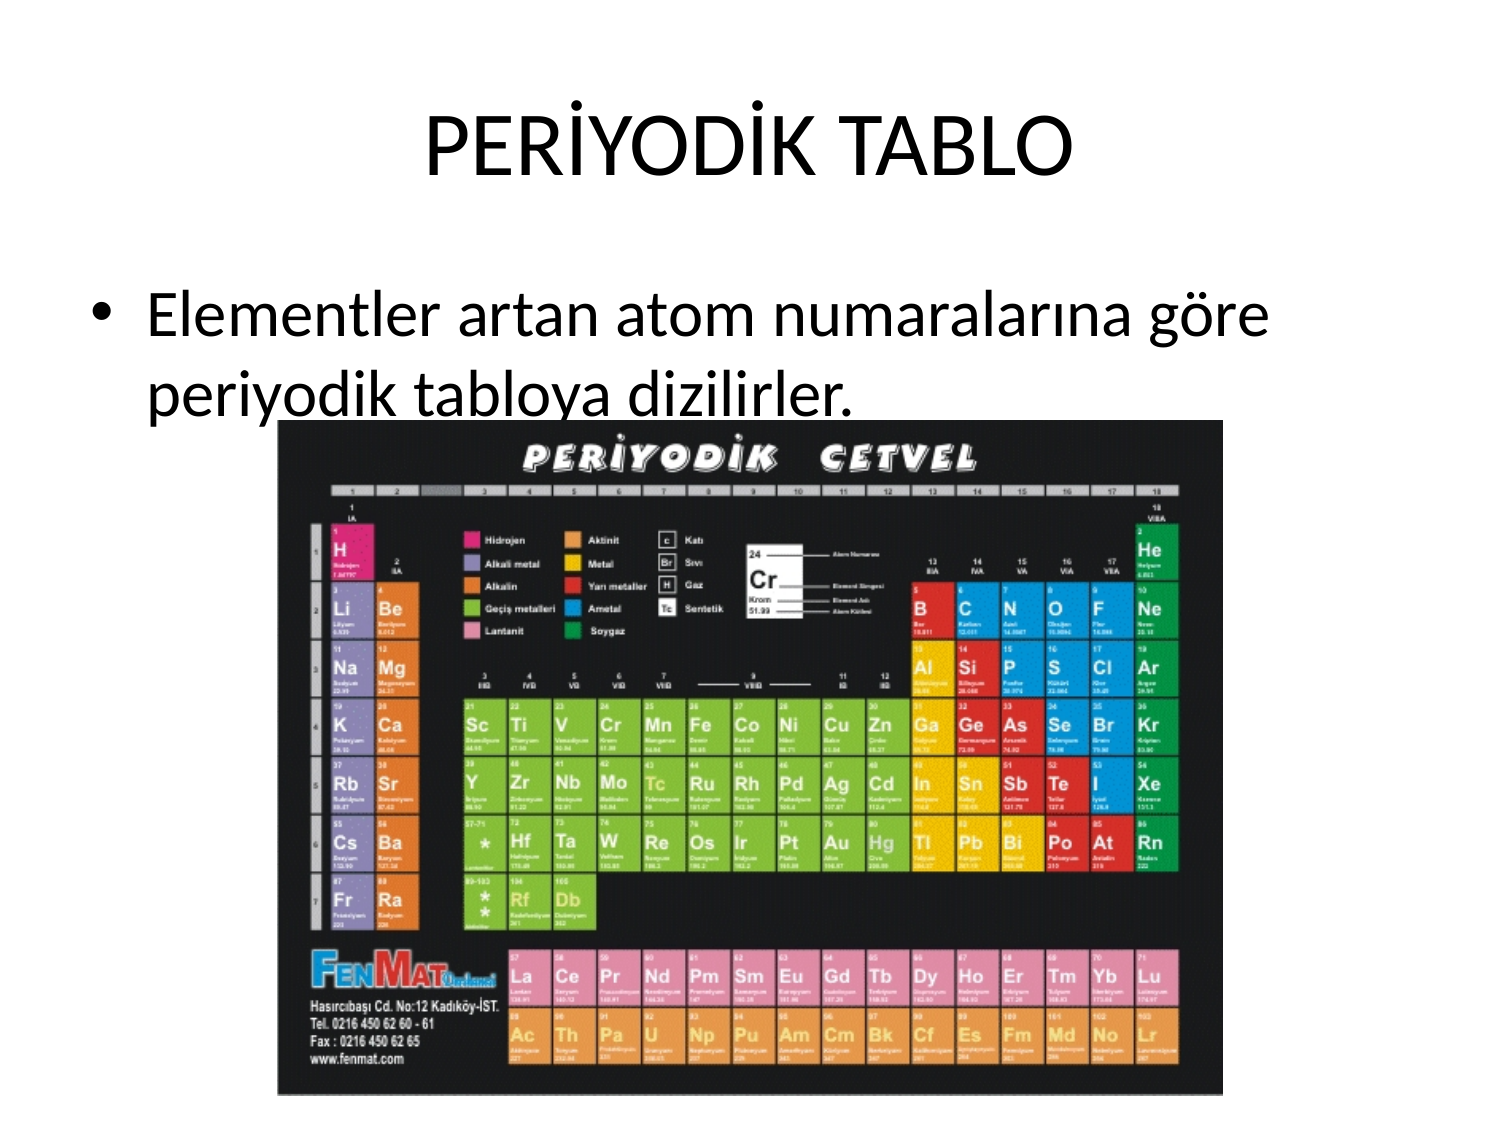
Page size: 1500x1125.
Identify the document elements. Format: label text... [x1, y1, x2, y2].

list Elementler artan atom numaralarına göre periyodik tabloya dizilirler. [75, 262, 1425, 1005]
title PERİYODİK TABLO [75, 45, 1425, 233]
picture [277, 420, 1223, 1096]
